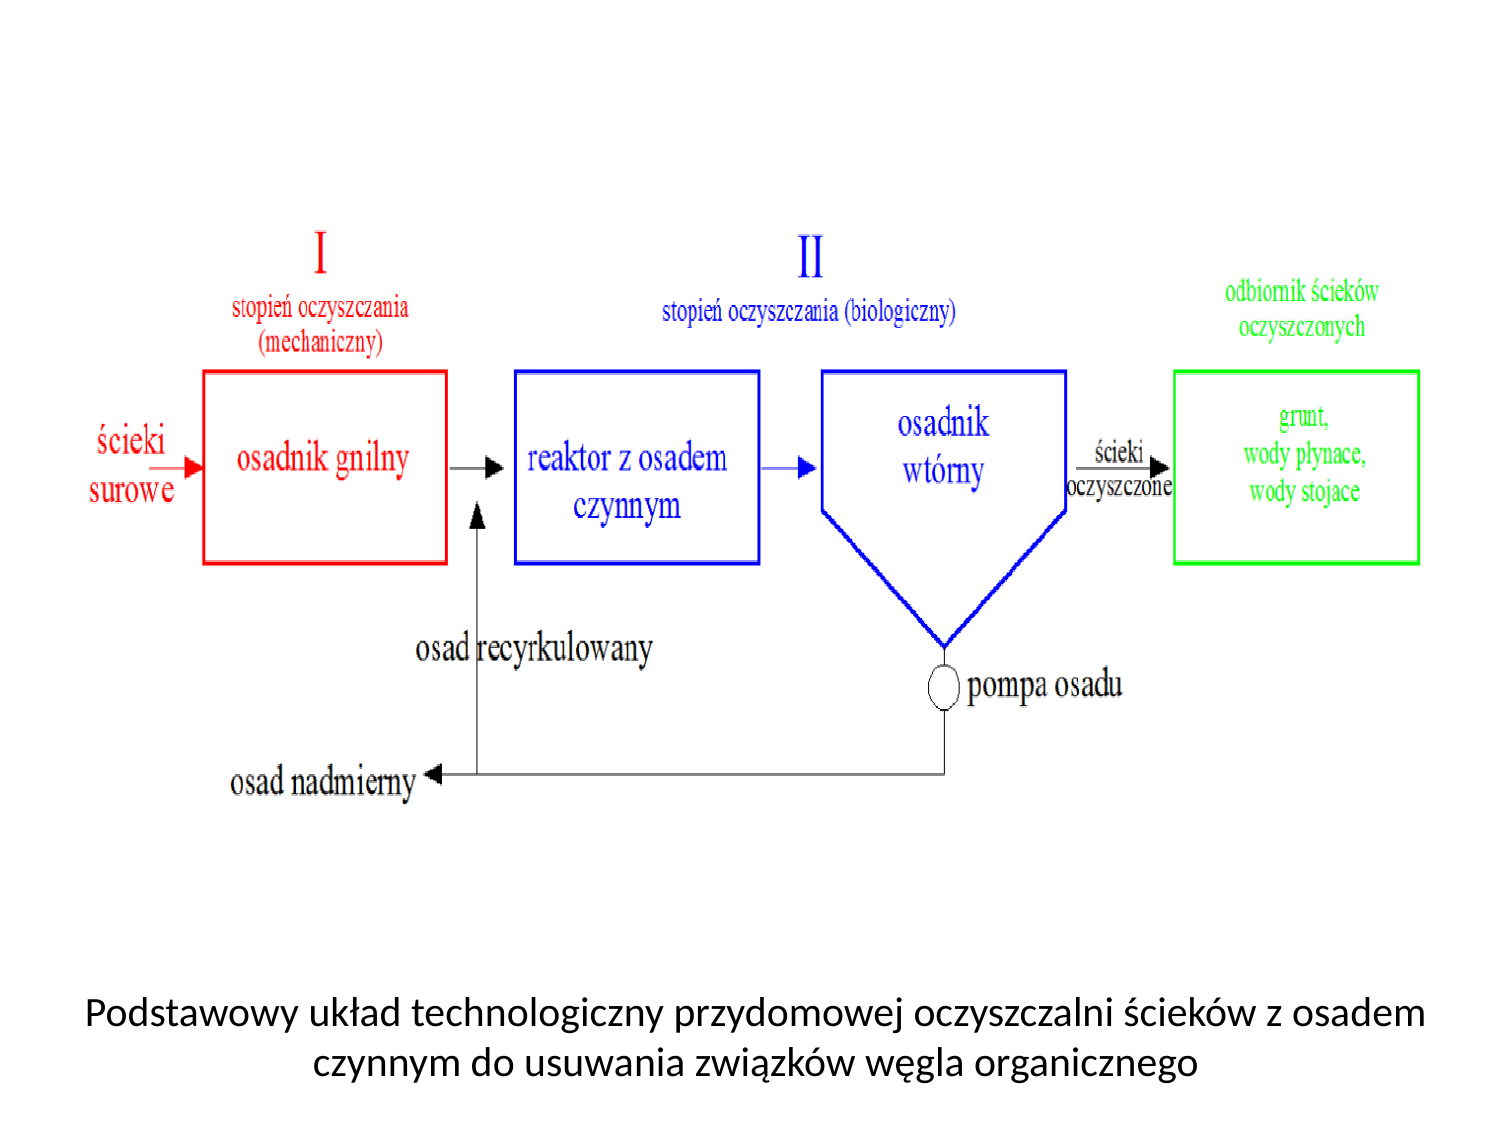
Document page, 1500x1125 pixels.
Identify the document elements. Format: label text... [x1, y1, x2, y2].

picture [82, 207, 1430, 823]
text_box Podstawowy układ technologiczny przydomowej oczyszczalni ścieków z osadem czynnym do usuwania związków węgla organicznego [35, 975, 1477, 1094]
